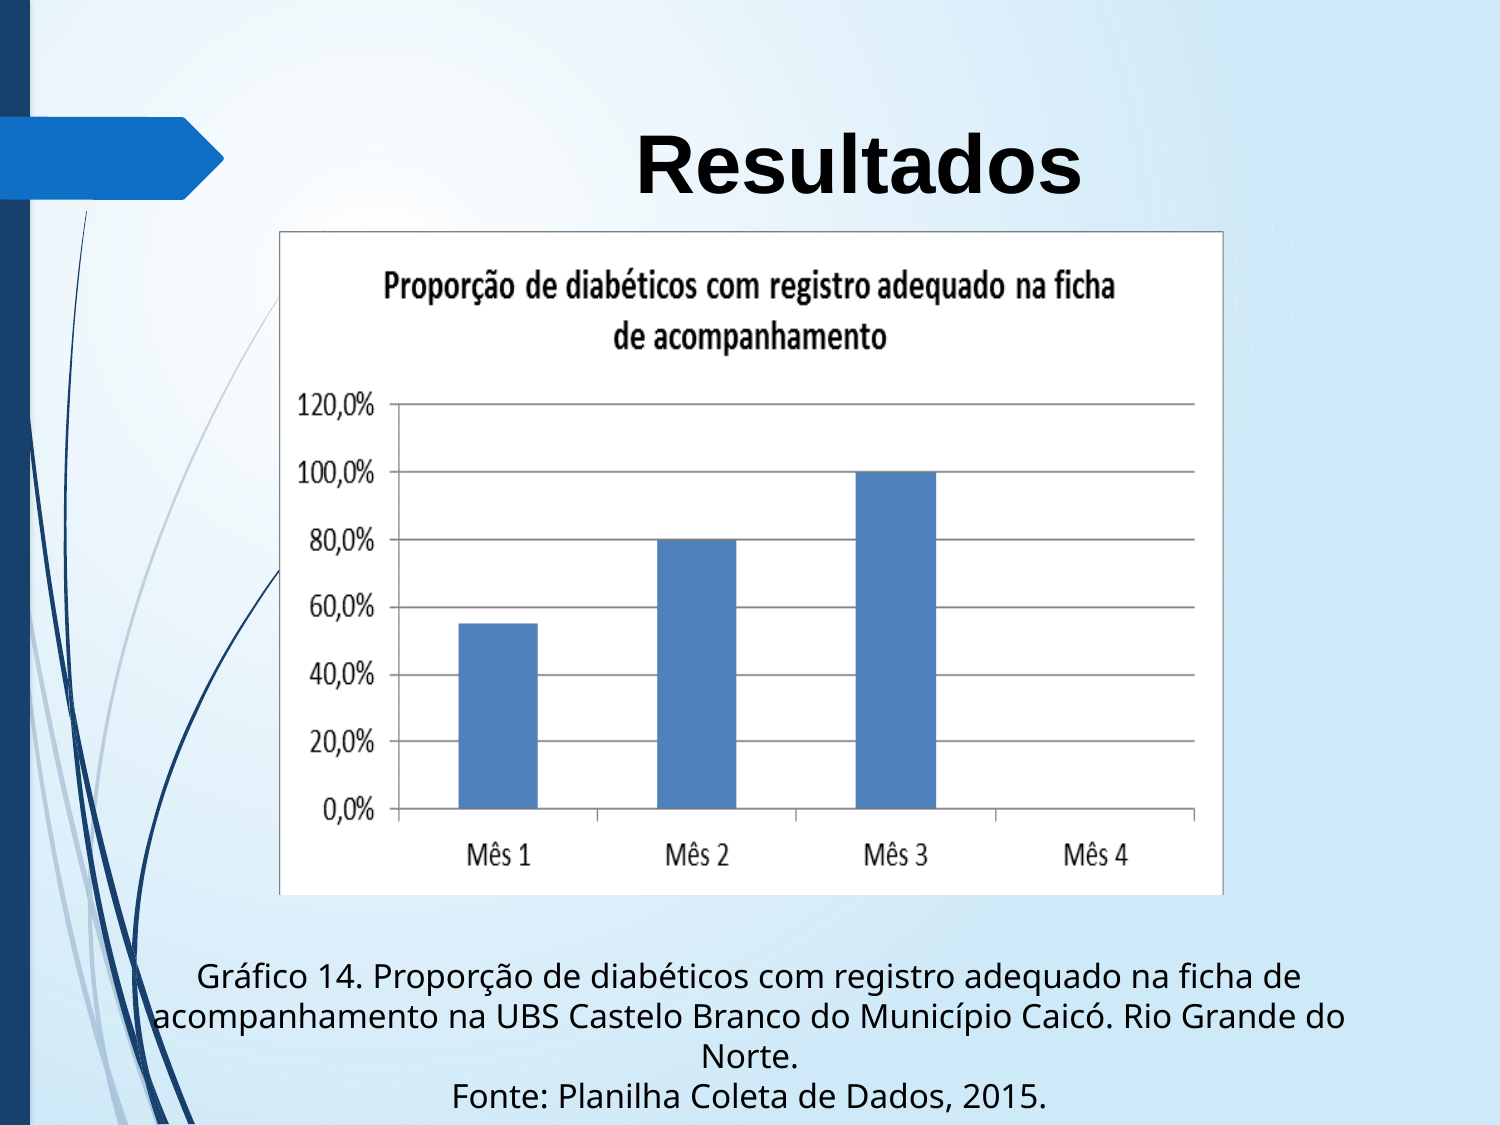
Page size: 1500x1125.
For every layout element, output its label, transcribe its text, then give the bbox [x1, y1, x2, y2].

title Resultados [319, 102, 1400, 313]
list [276, 230, 1224, 895]
text_box Gráfico 14. Proporção de diabéticos com registro adequado na ficha de acompanhamento na UBS Castelo Branco do Município Caicó. Rio Grande do Norte. Fonte: Planilha Coleta de Dados, 2015. [109, 948, 1391, 1123]
